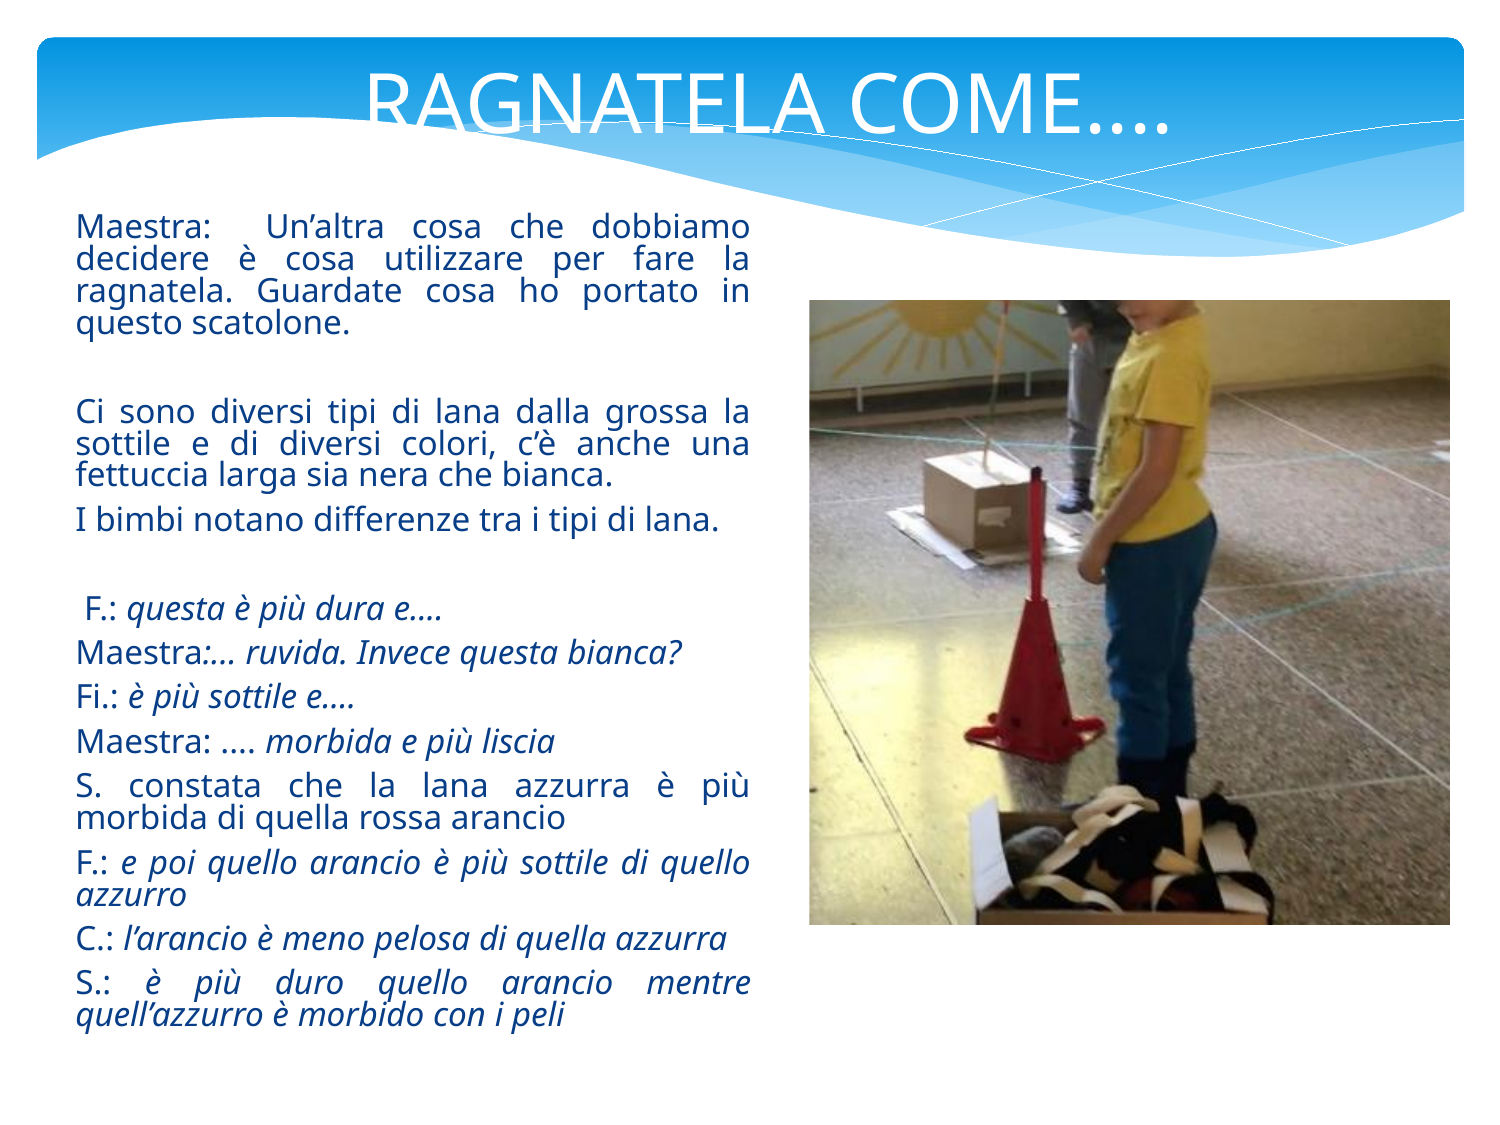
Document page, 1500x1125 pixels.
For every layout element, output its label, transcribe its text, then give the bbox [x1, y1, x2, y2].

list Maestra: Un’altra cosa che dobbiamo decidere è cosa utilizzare per fare la ragnatela. Guardate cosa ho portato in questo scatolone. Ci sono diversi tipi di lana dalla grossa la sottile e di diversi colori, c’è anche una fettuccia larga sia nera che bianca. I bimbi notano differenze tra i tipi di lana. F.: questa è più dura e.... Maestra:... ruvida. Invece questa bianca? Fi.: è più sottile e.... Maestra: .... morbida e più liscia S. constata che la lana azzurra è più morbida di quella rossa arancio F.: e poi quello arancio è più sottile di quello azzurro C.: l’arancio è meno pelosa di quella azzurra S.: è più duro quello arancio mentre quell’azzurro è morbido con i peli [60, 205, 767, 1029]
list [809, 299, 1451, 926]
title RAGNATELA COME.... [176, 36, 1360, 158]
